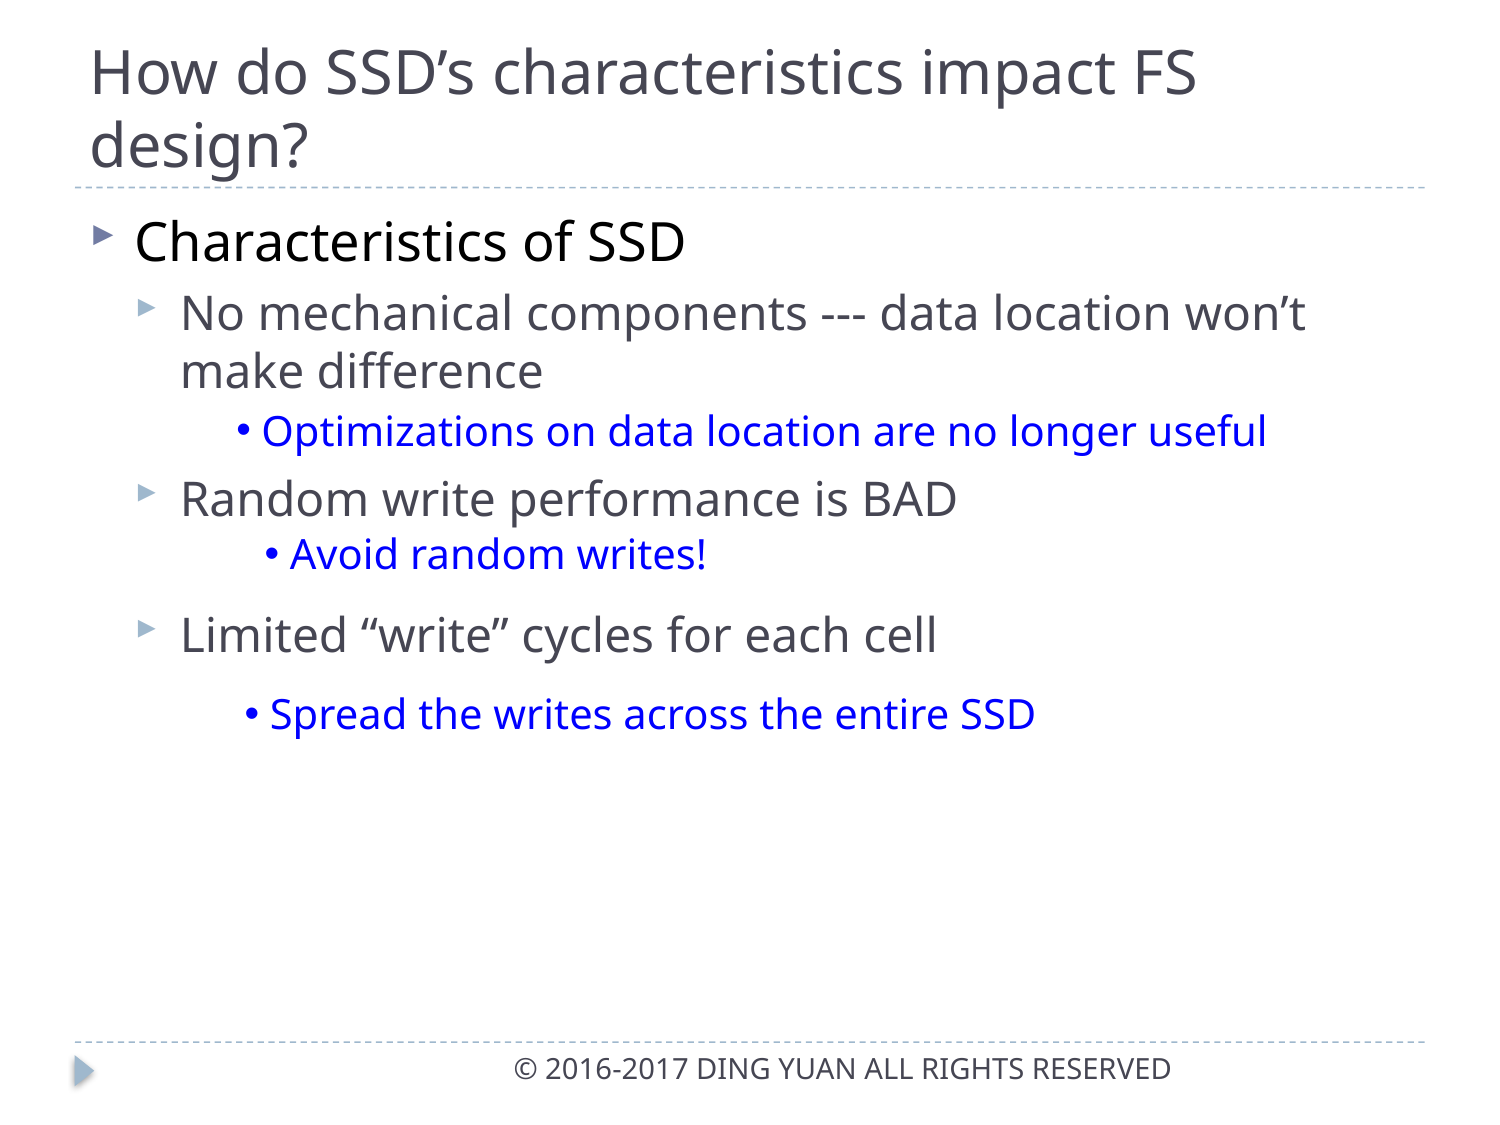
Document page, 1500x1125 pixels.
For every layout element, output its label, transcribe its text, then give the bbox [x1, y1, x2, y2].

title How do SSD’s characteristics impact FS design? [75, 24, 1425, 188]
footer © 2016-2017 DING YUAN ALL RIGHTS RESERVED [475, 1042, 1188, 1103]
text_box Avoid random writes! [249, 520, 723, 586]
text_box Optimizations on data location are no longer useful [221, 397, 1283, 462]
text_box Spread the writes across the entire SSD [229, 680, 1052, 746]
list Characteristics of SSD No mechanical components --- data location won’t make difference Random write performance is BAD Limited “write” cycles for each cell [75, 200, 1425, 1010]
